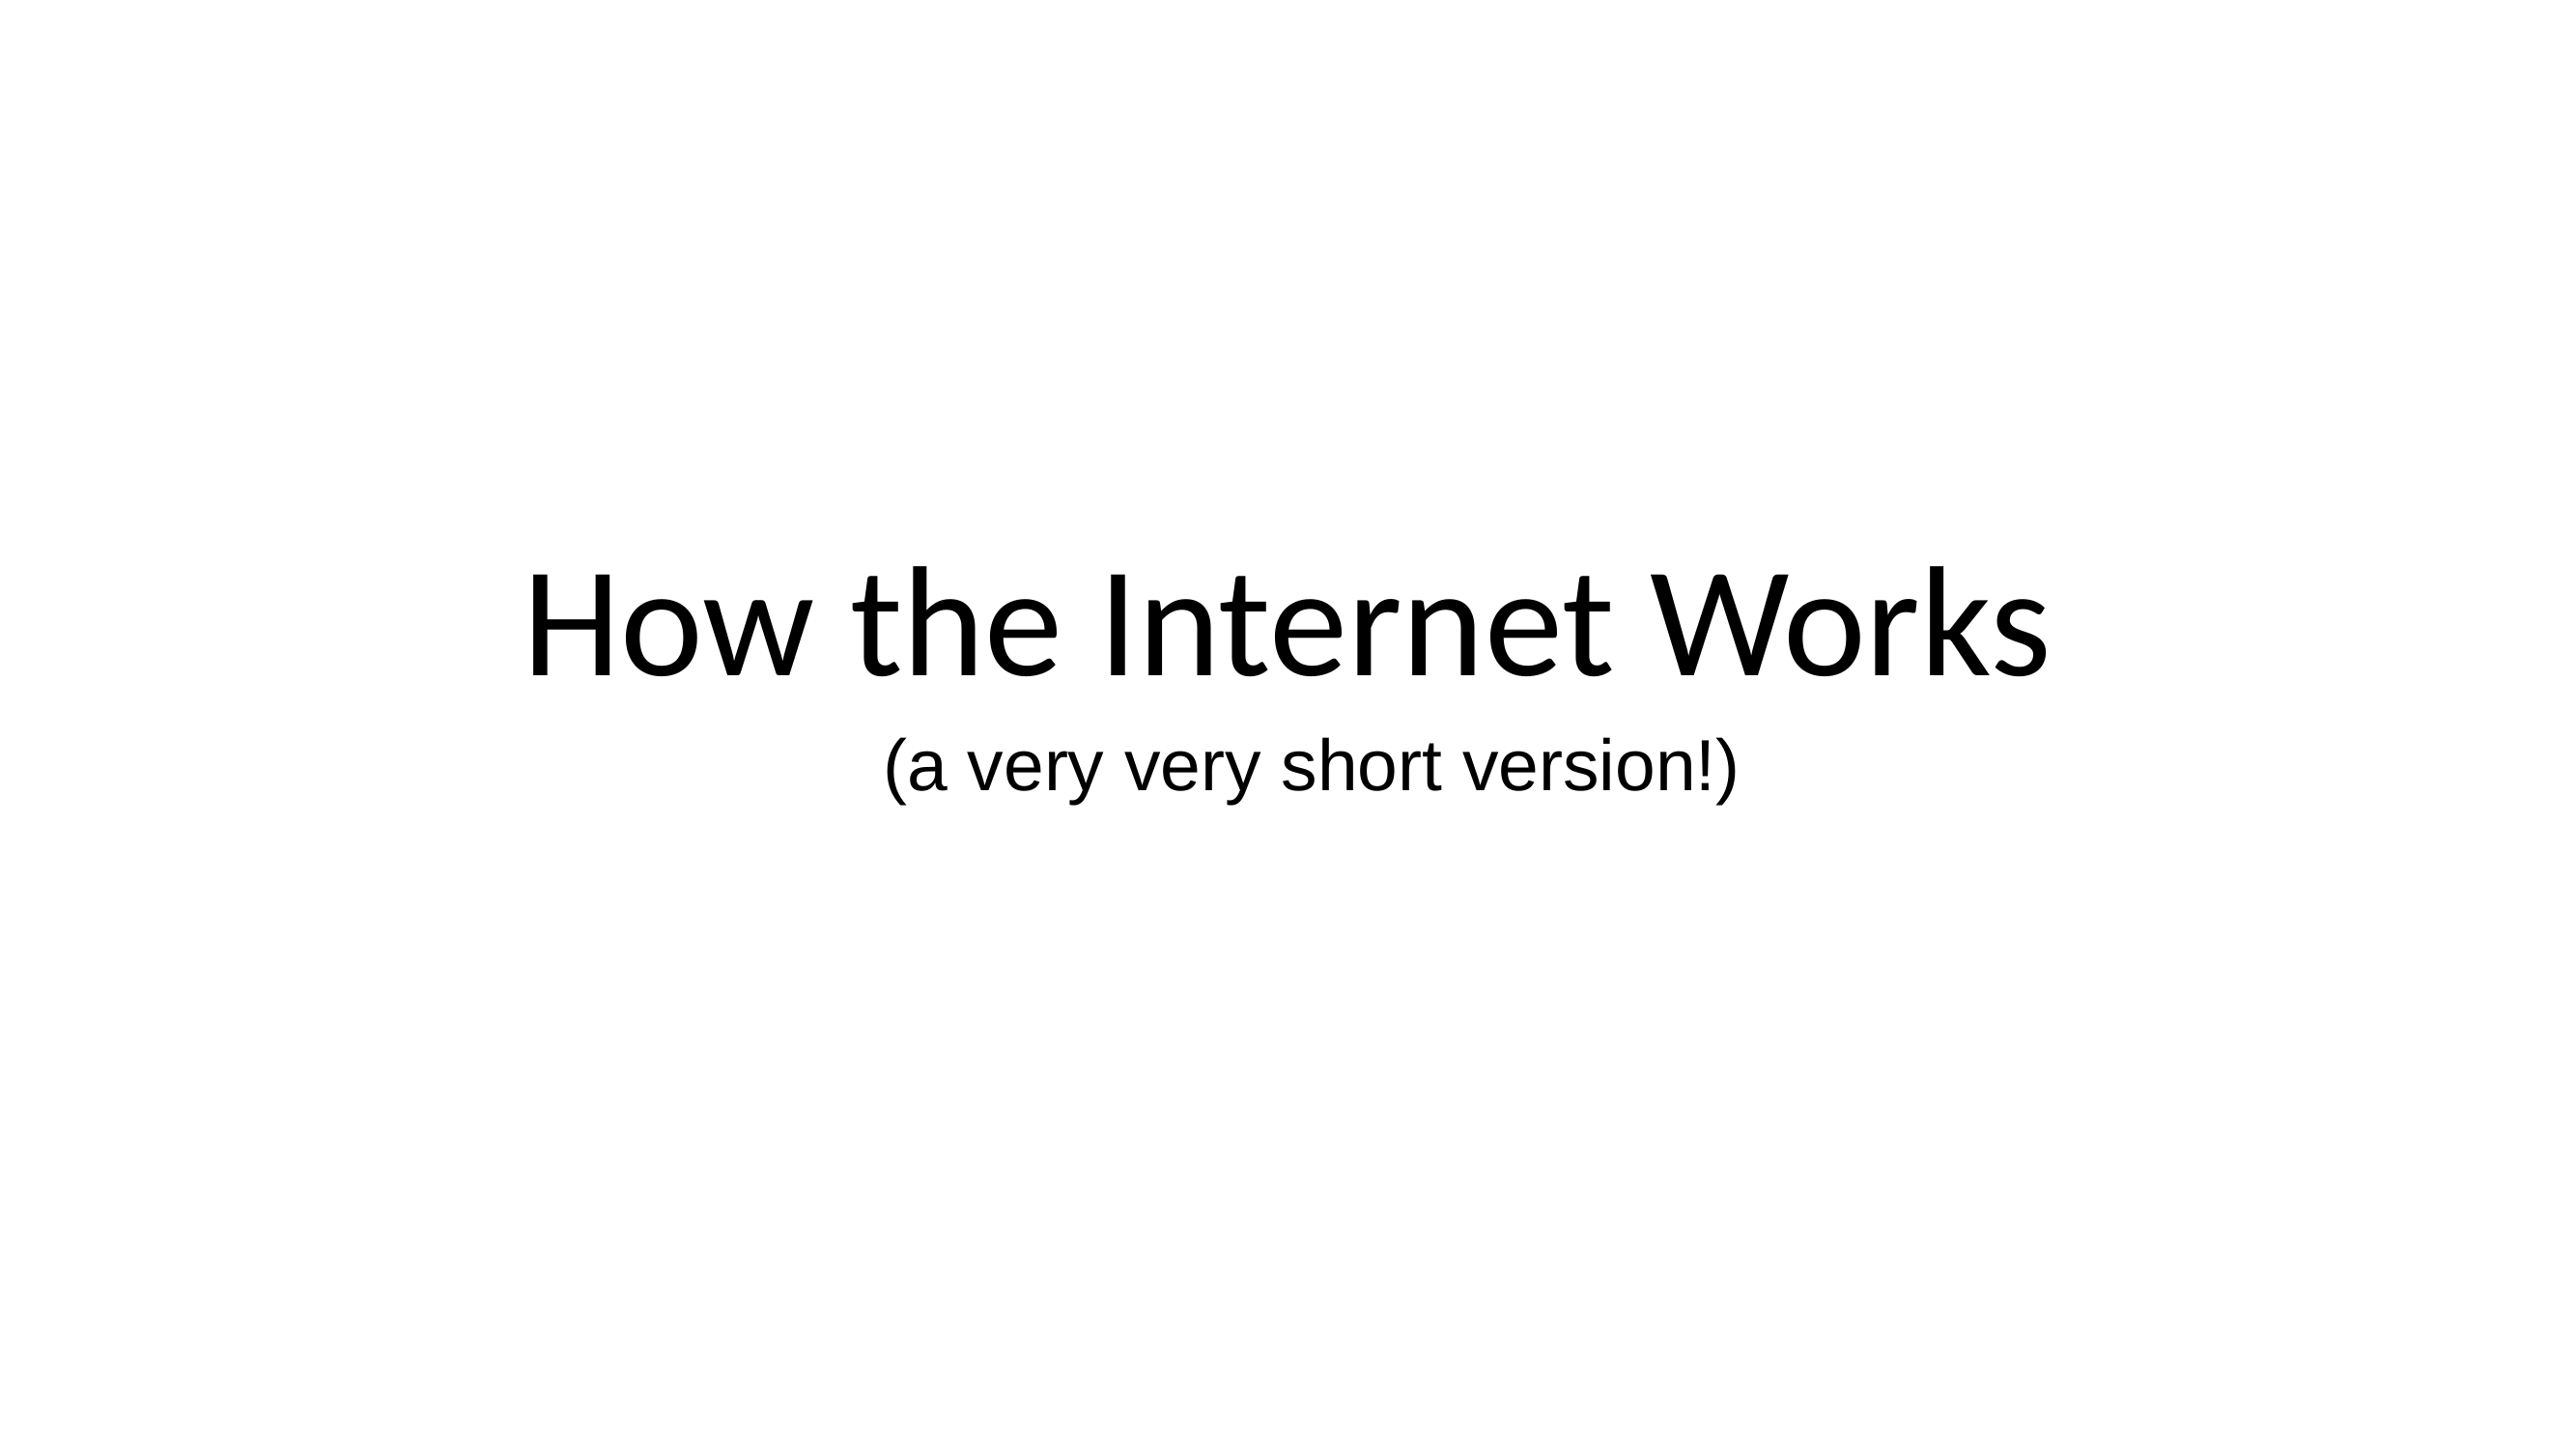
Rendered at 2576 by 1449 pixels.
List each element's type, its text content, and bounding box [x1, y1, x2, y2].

text_box (a very very short version!) [275, 496, 2349, 806]
title How the Internet Works [250, 397, 2325, 708]
